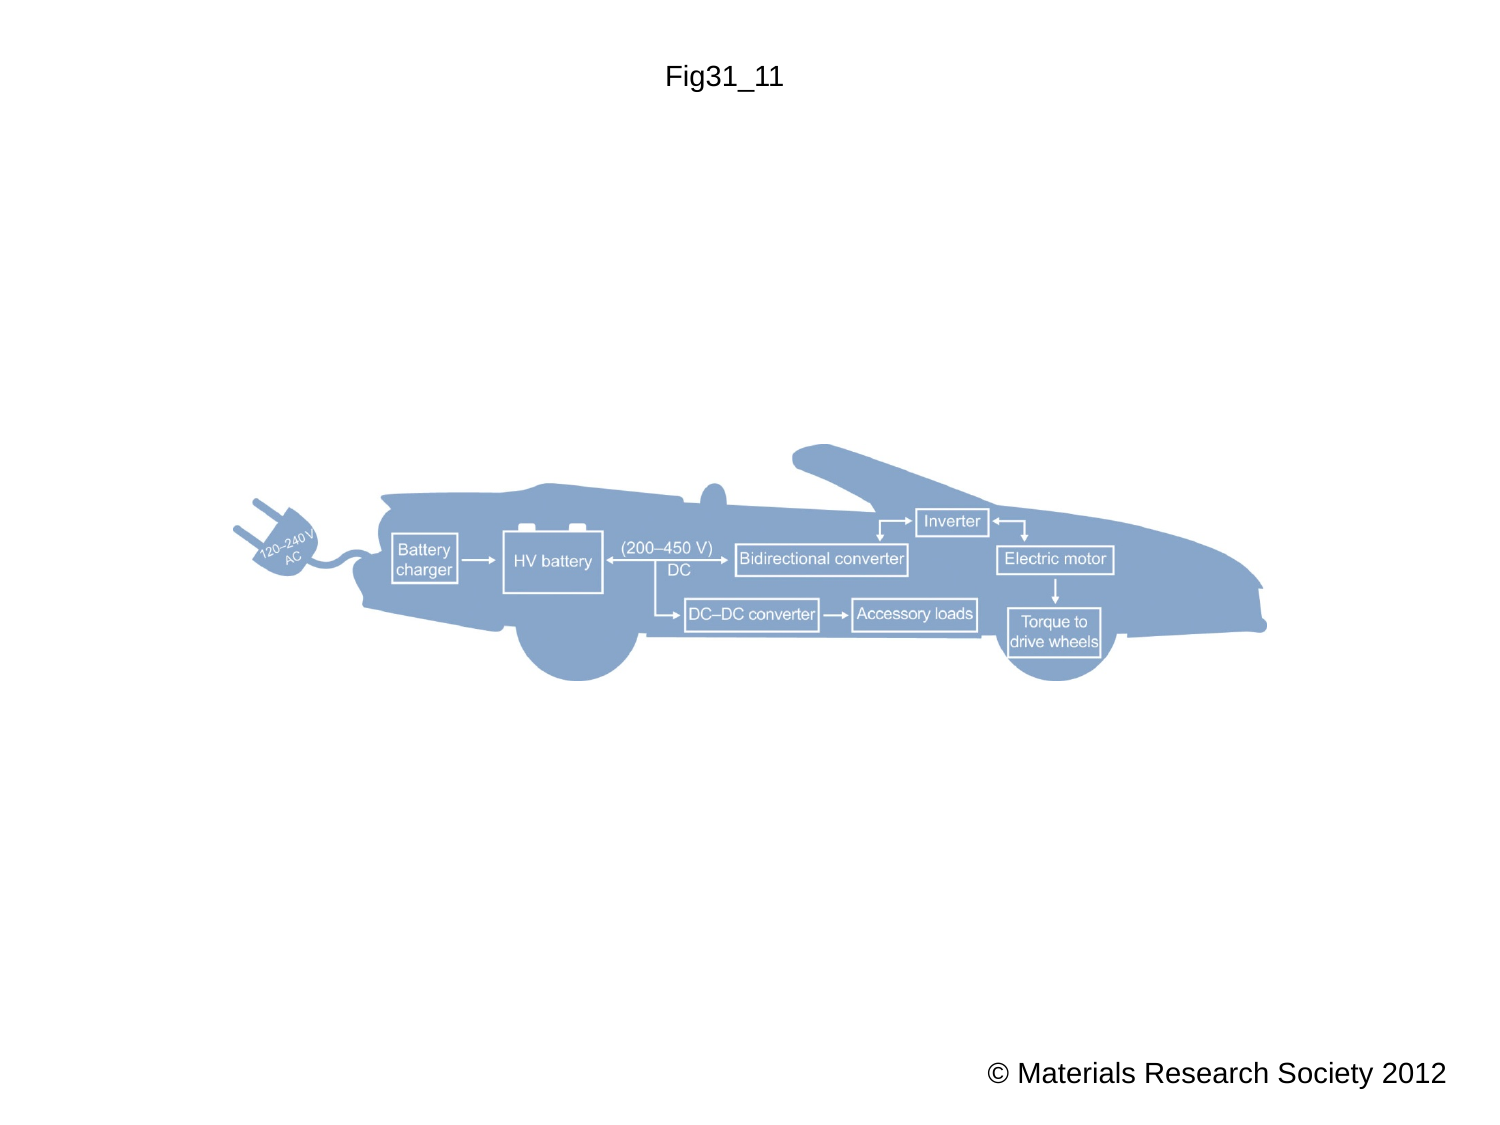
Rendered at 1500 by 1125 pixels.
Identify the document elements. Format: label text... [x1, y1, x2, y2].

text_box Fig31_11 [650, 49, 800, 100]
picture [232, 443, 1267, 681]
footer © Materials Research Society 2012 [549, 1046, 1463, 1125]
